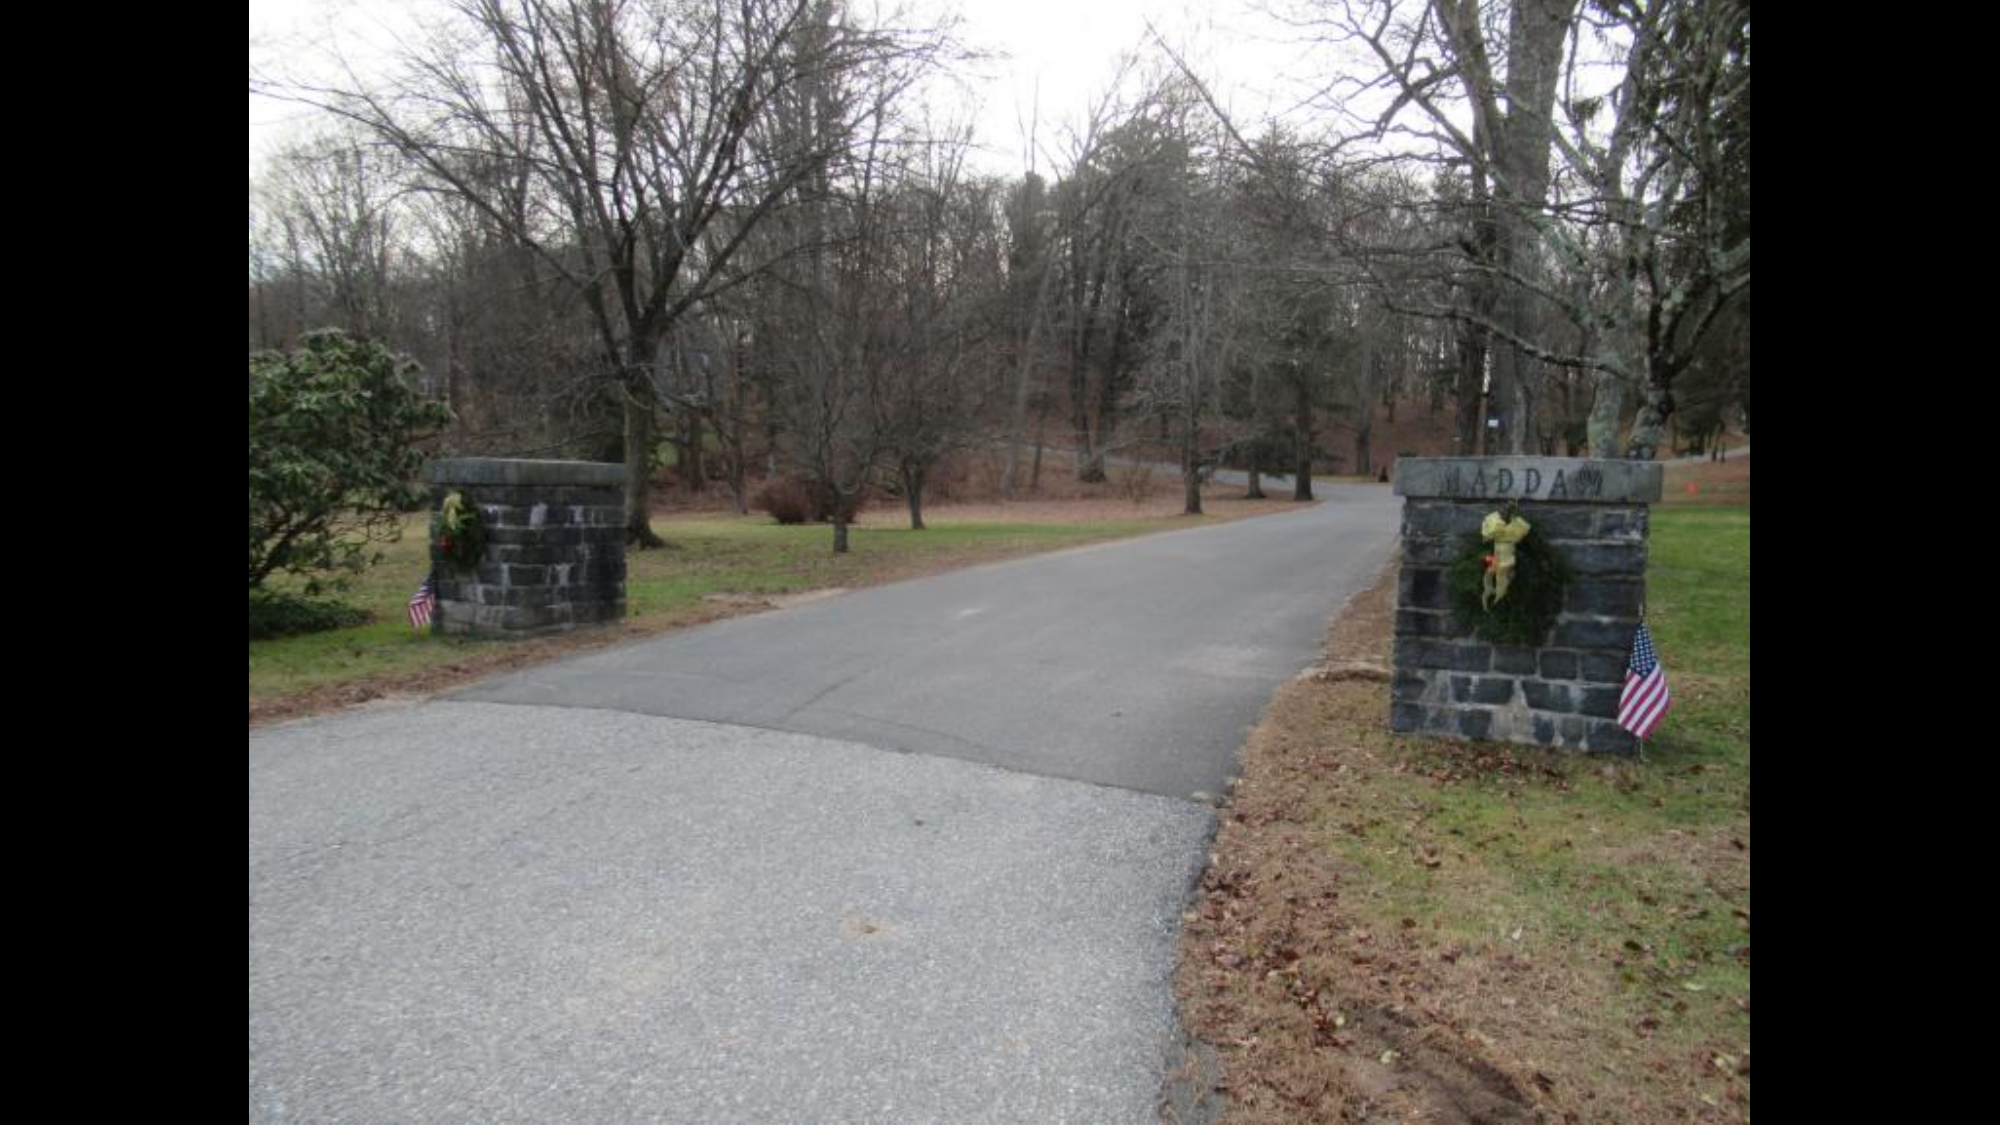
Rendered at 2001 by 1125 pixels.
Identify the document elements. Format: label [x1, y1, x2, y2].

picture [249, 0, 1750, 1125]
